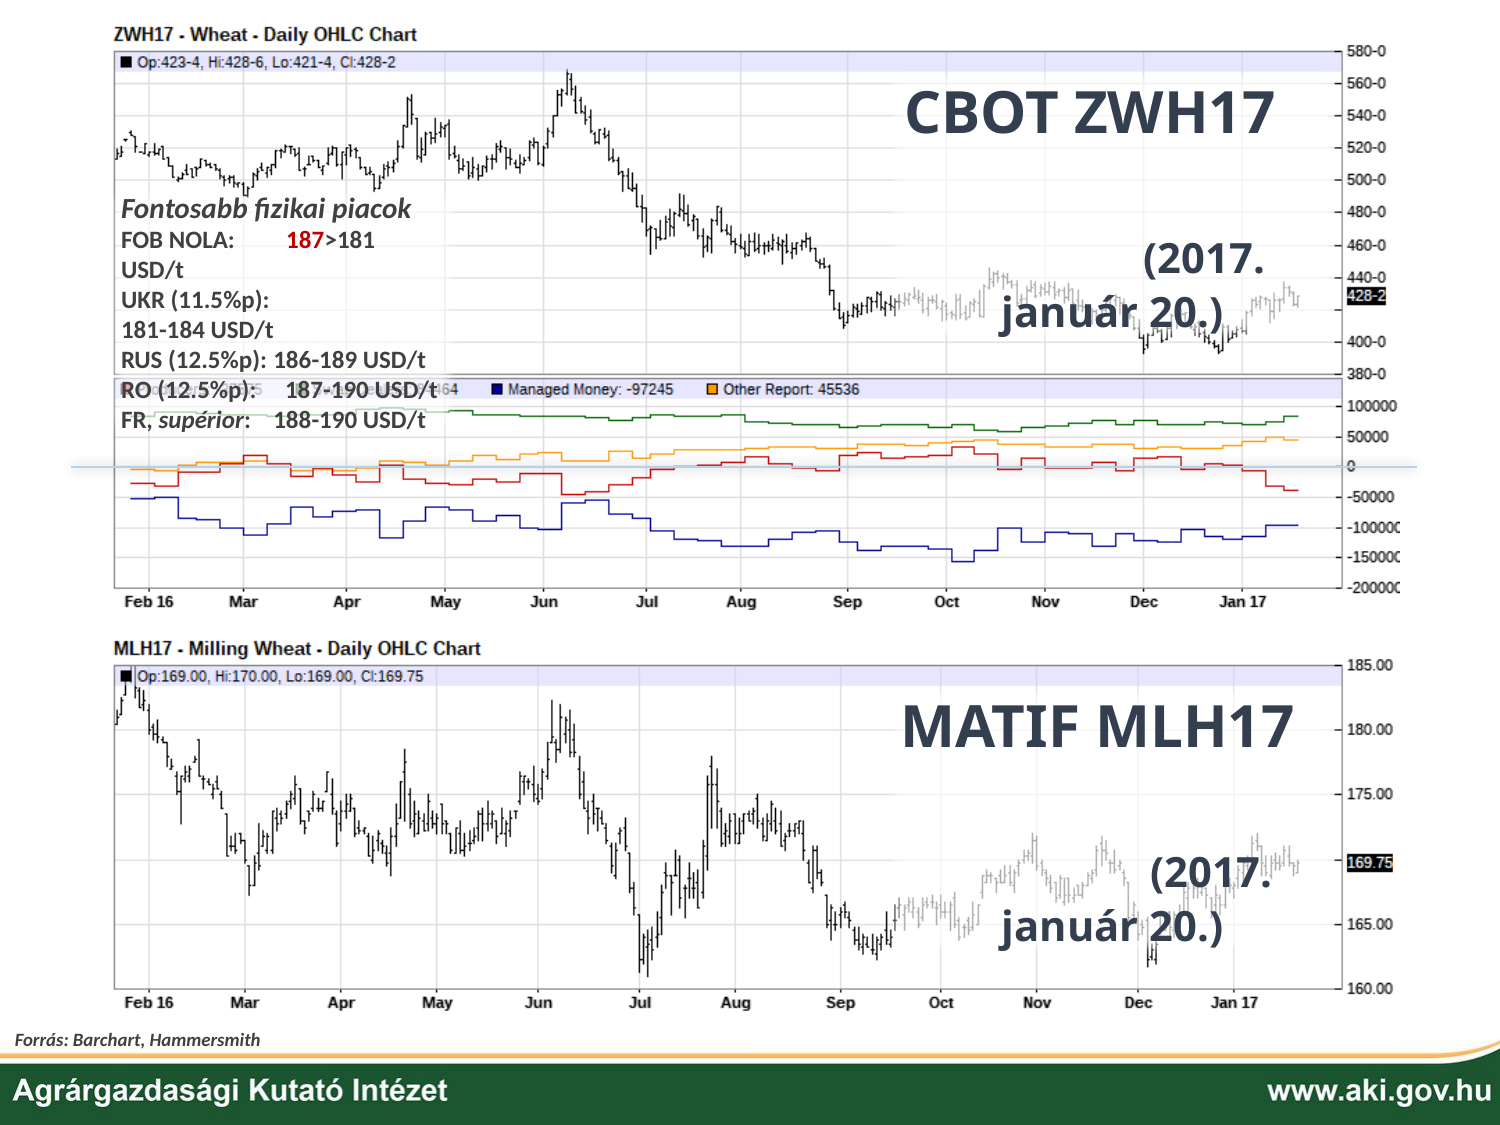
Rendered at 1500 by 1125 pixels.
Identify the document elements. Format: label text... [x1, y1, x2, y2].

picture [0, 0, 1500, 1125]
text_box Forrás: Barchart, Hammersmith [0, 1019, 383, 1058]
